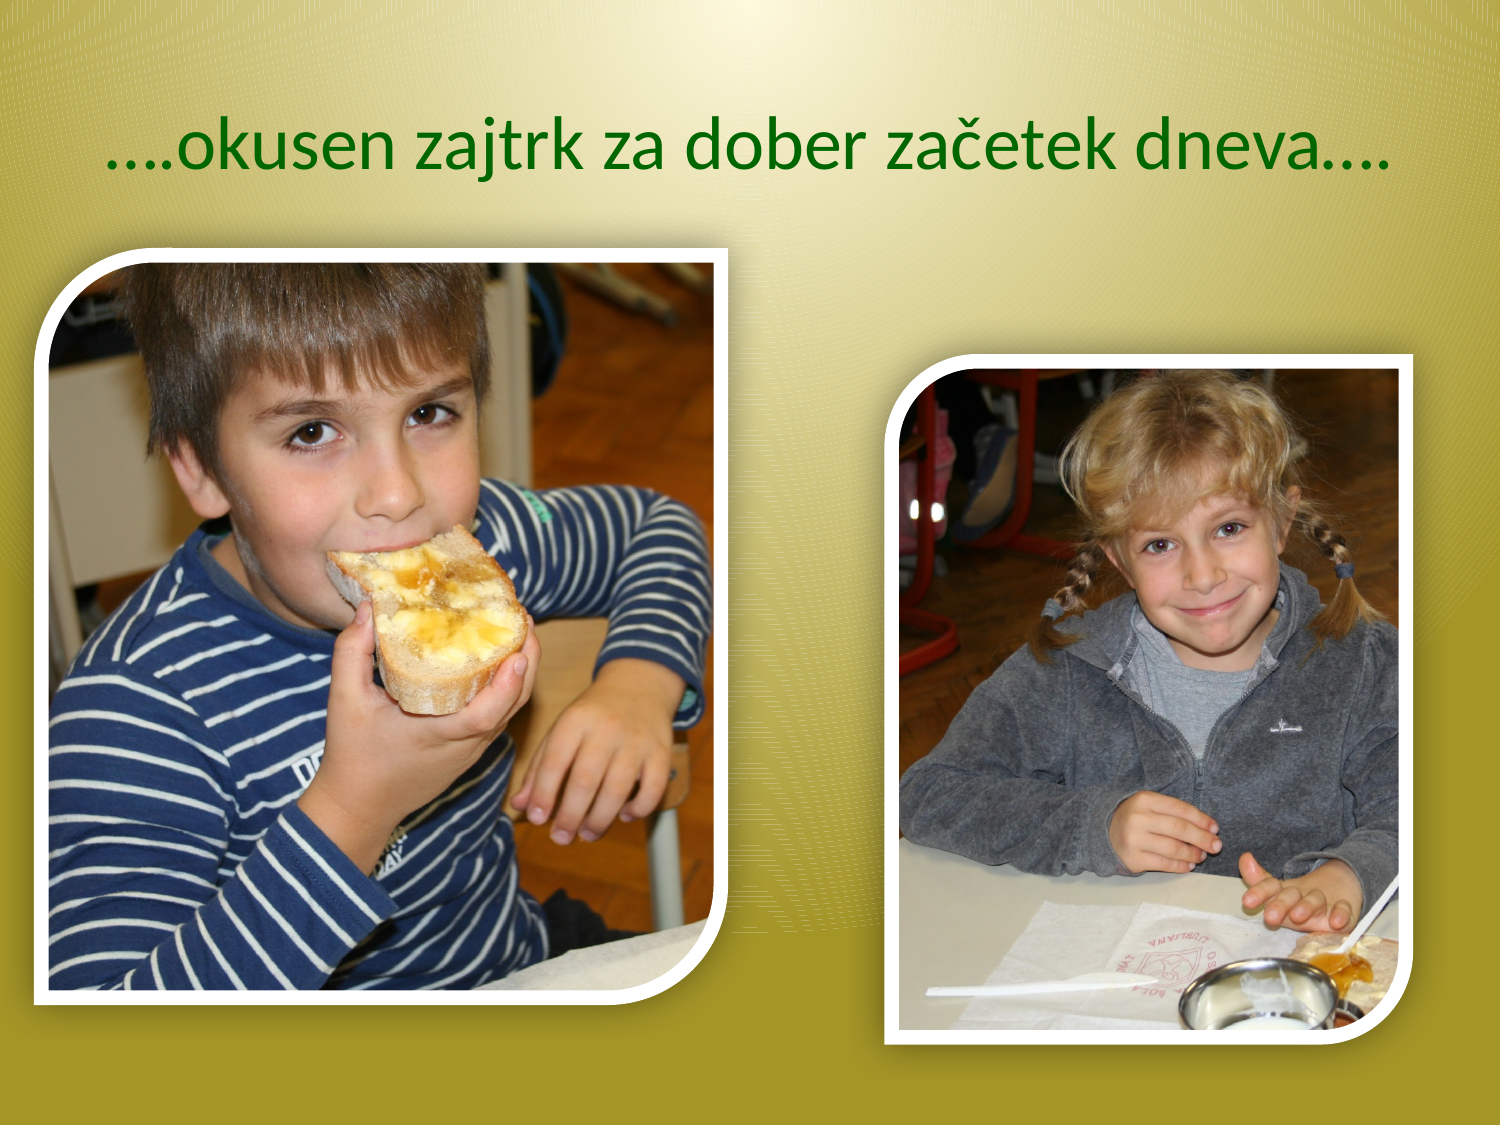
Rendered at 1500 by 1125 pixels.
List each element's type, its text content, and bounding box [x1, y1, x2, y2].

picture [41, 255, 722, 998]
picture [891, 361, 1407, 1038]
title ….okusen zajtrk za dober začetek dneva…. [75, 45, 1425, 233]
